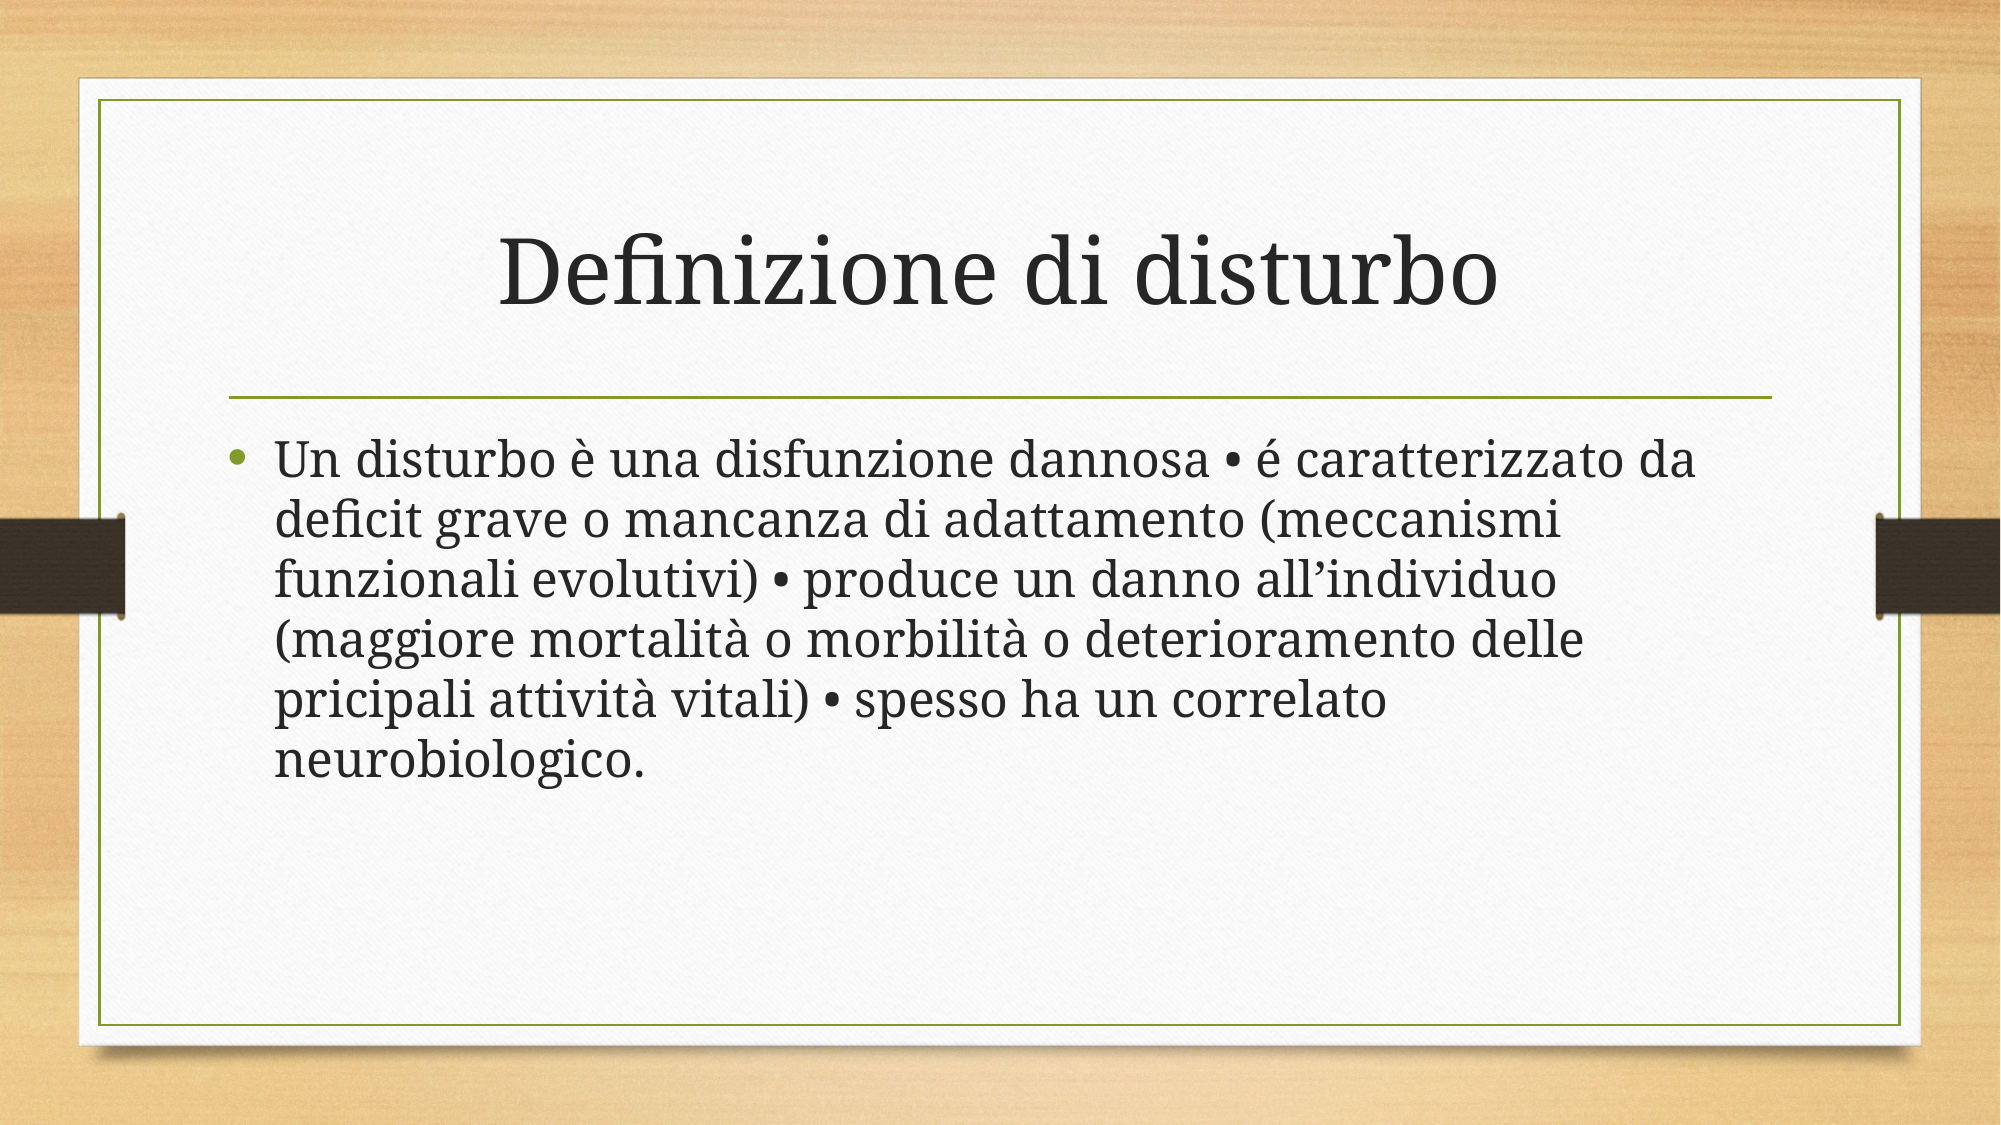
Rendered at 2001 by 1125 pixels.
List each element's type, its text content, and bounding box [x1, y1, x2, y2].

picture [0, 0, 2001, 1125]
list Un disturbo è una disfunzione dannosa • é caratterizzato da deficit grave o mancanza di adattamento (meccanismi funzionali evolutivi) • produce un danno all’individuo (maggiore mortalità o morbilità o deterioramento delle pricipali attività vitali) • spesso ha un correlato neurobiologico. [212, 419, 1788, 964]
title Definizione di disturbo [212, 161, 1788, 375]
